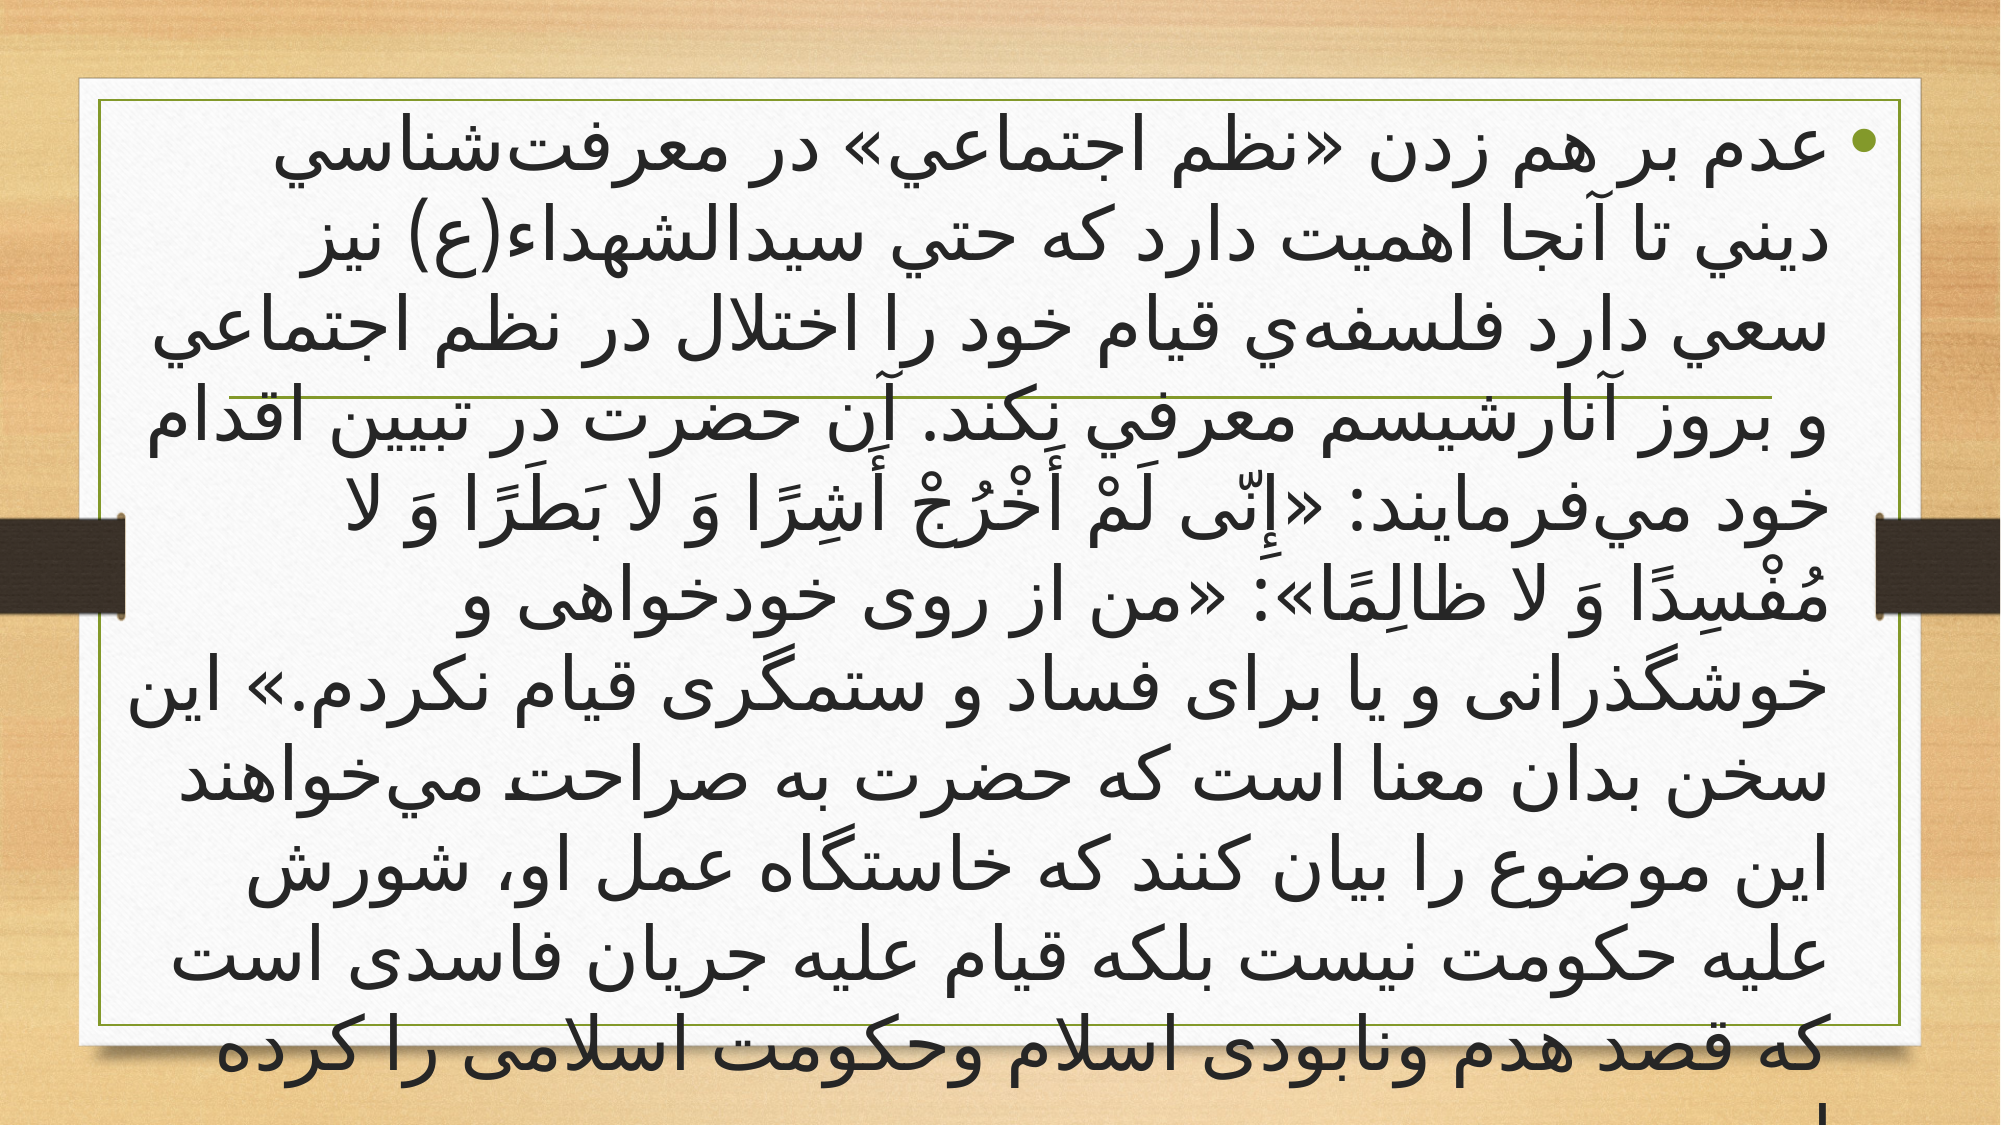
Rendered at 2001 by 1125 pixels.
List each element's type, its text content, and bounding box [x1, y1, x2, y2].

picture [0, 0, 2001, 1125]
list عدم بر هم زدن «نظم اجتماعي» در معرفت‌شناسي ديني تا آنجا اهميت دارد كه حتي سيدالشهداء(ع) نيز سعي دارد فلسفه‌ي قيام خود را اختلال در نظم اجتماعي و بروز آنارشيسم معرفي نكند. آن حضرت در تبيين اقدام خود مي‌فرمايند: «إِنّى لَمْ أَخْرُجْ أَشِرًا وَ لا بَطَرًا وَ لا مُفْسِدًا وَ لا ظالِمًا»: «من از روى خودخواهى و خوشگذرانى و یا براى فساد و ستمگرى قیام نكردم.» اين سخن بدان معنا است كه حضرت به صراحت مي‌خواهند اين موضوع را بيان كنند كه خاستگاه عمل او، شورش عليه حكومت نيست بلکه قیام علیه جریان فاسدی است که قصد هدم ونابودی اسلام وحکومت اسلامی را کرده است. [107, 87, 1895, 1030]
